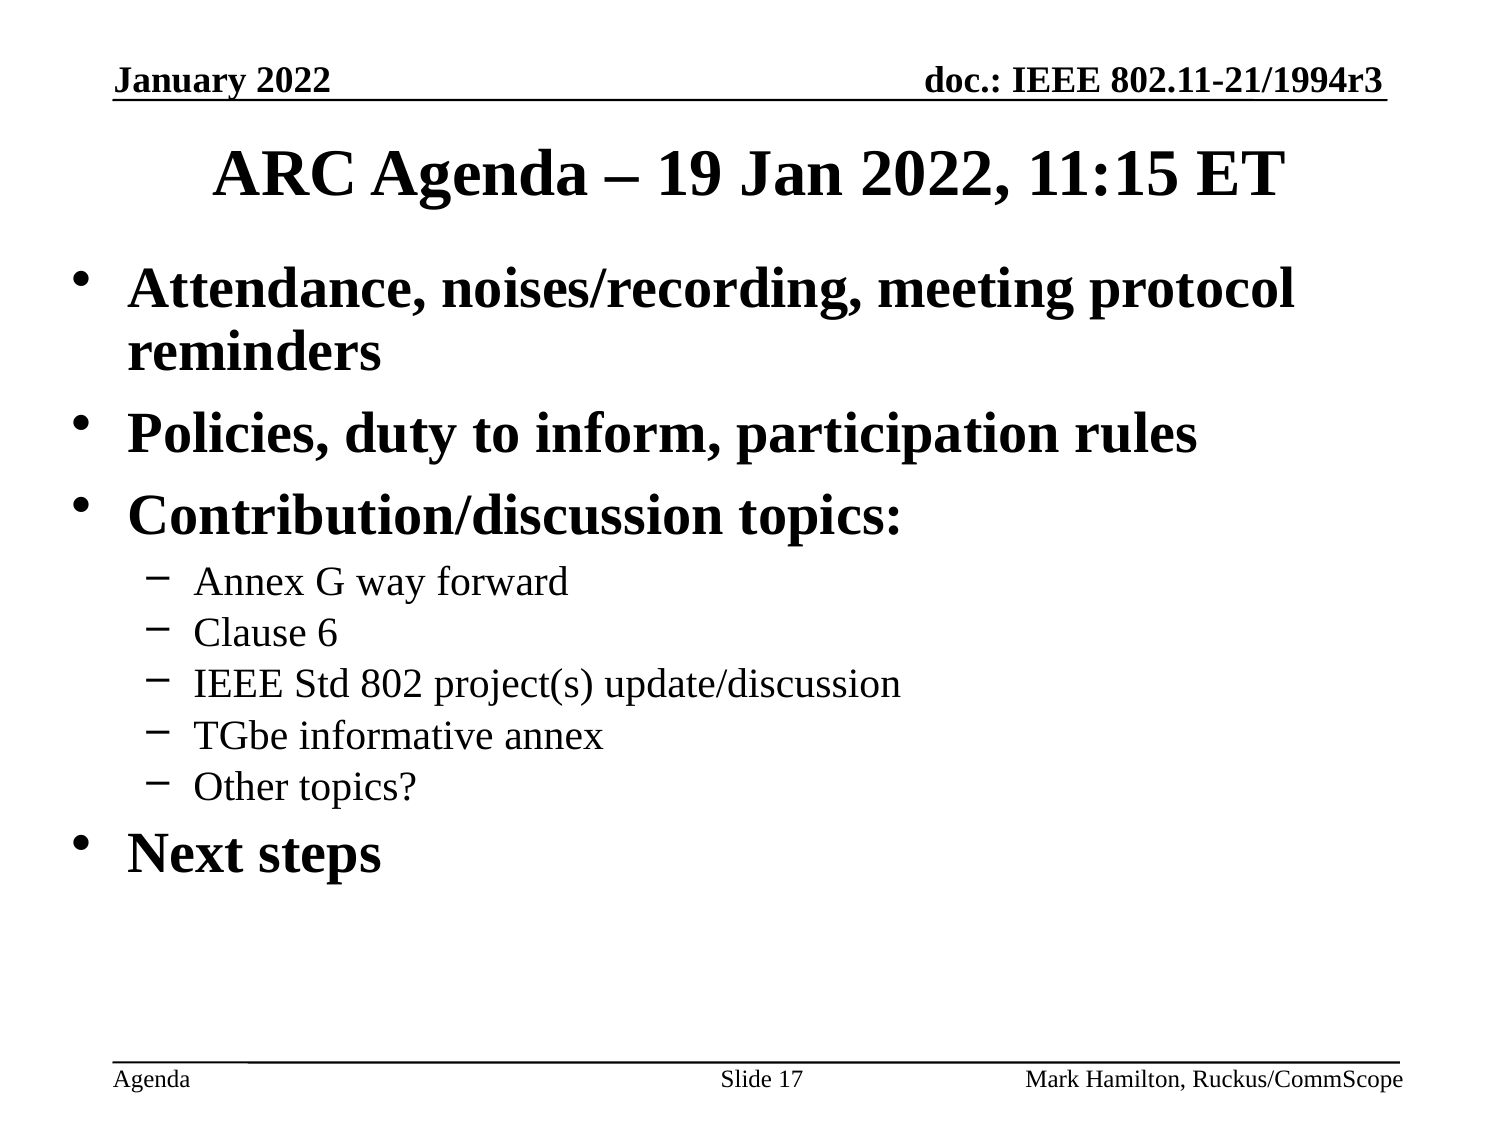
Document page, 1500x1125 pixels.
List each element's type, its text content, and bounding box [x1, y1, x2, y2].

list Attendance, noises/recording, meeting protocol reminders Policies, duty to inform, participation rules Contribution/discussion topics: Annex G way forward Clause 6 IEEE Std 802 project(s) update/discussion TGbe informative annex Other topics? Next steps [56, 249, 1444, 913]
title ARC Agenda – 19 Jan 2022, 11:15 ET [112, 125, 1388, 213]
